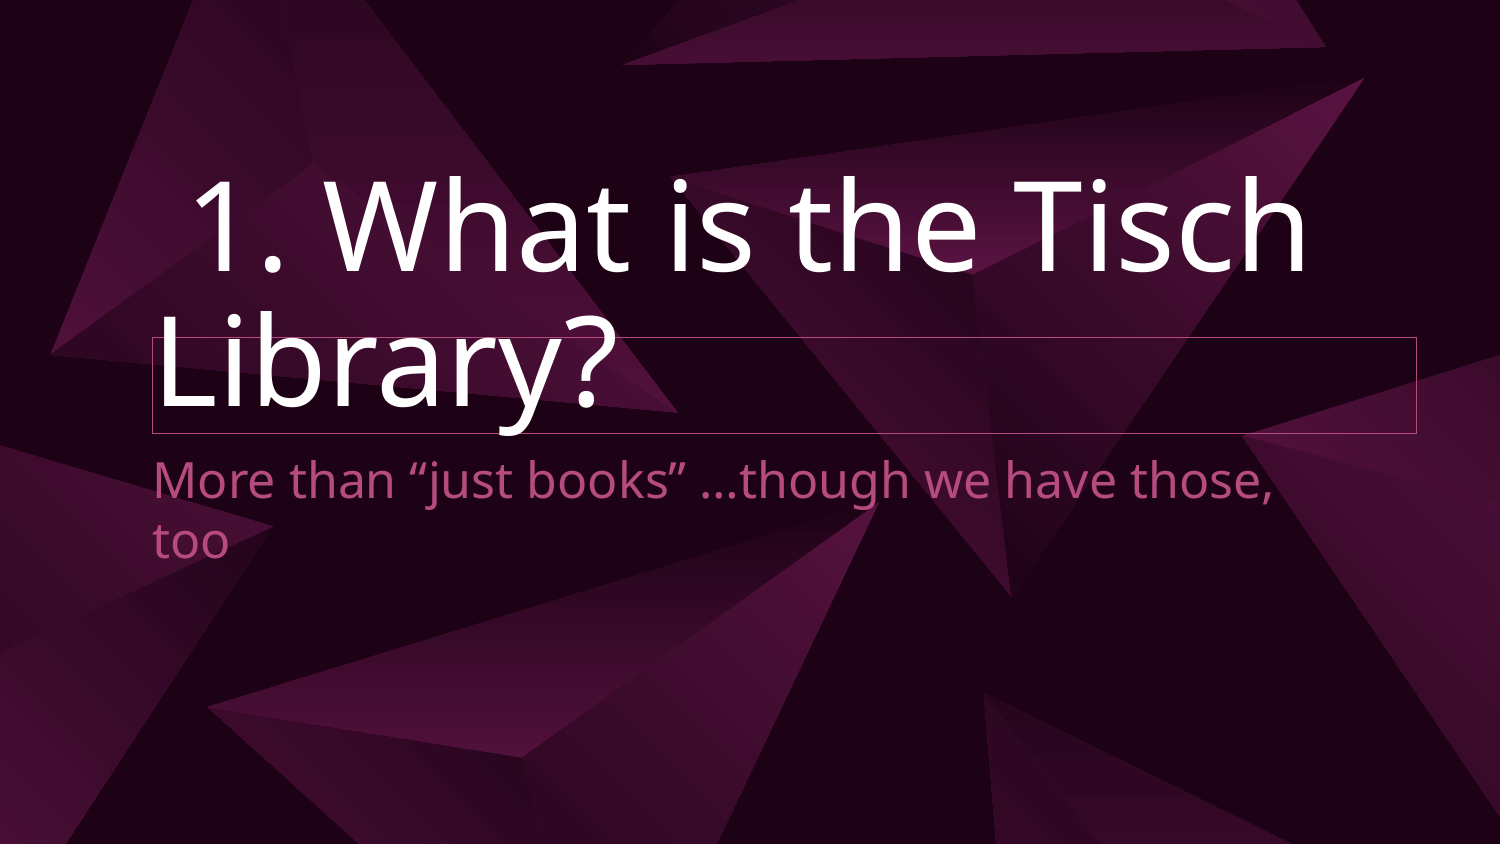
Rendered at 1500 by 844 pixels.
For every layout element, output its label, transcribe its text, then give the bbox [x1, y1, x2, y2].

subtitle More than “just books” …though we have those, too [152, 448, 1348, 507]
title 1. What is the Tisch Library? [152, 337, 1417, 434]
